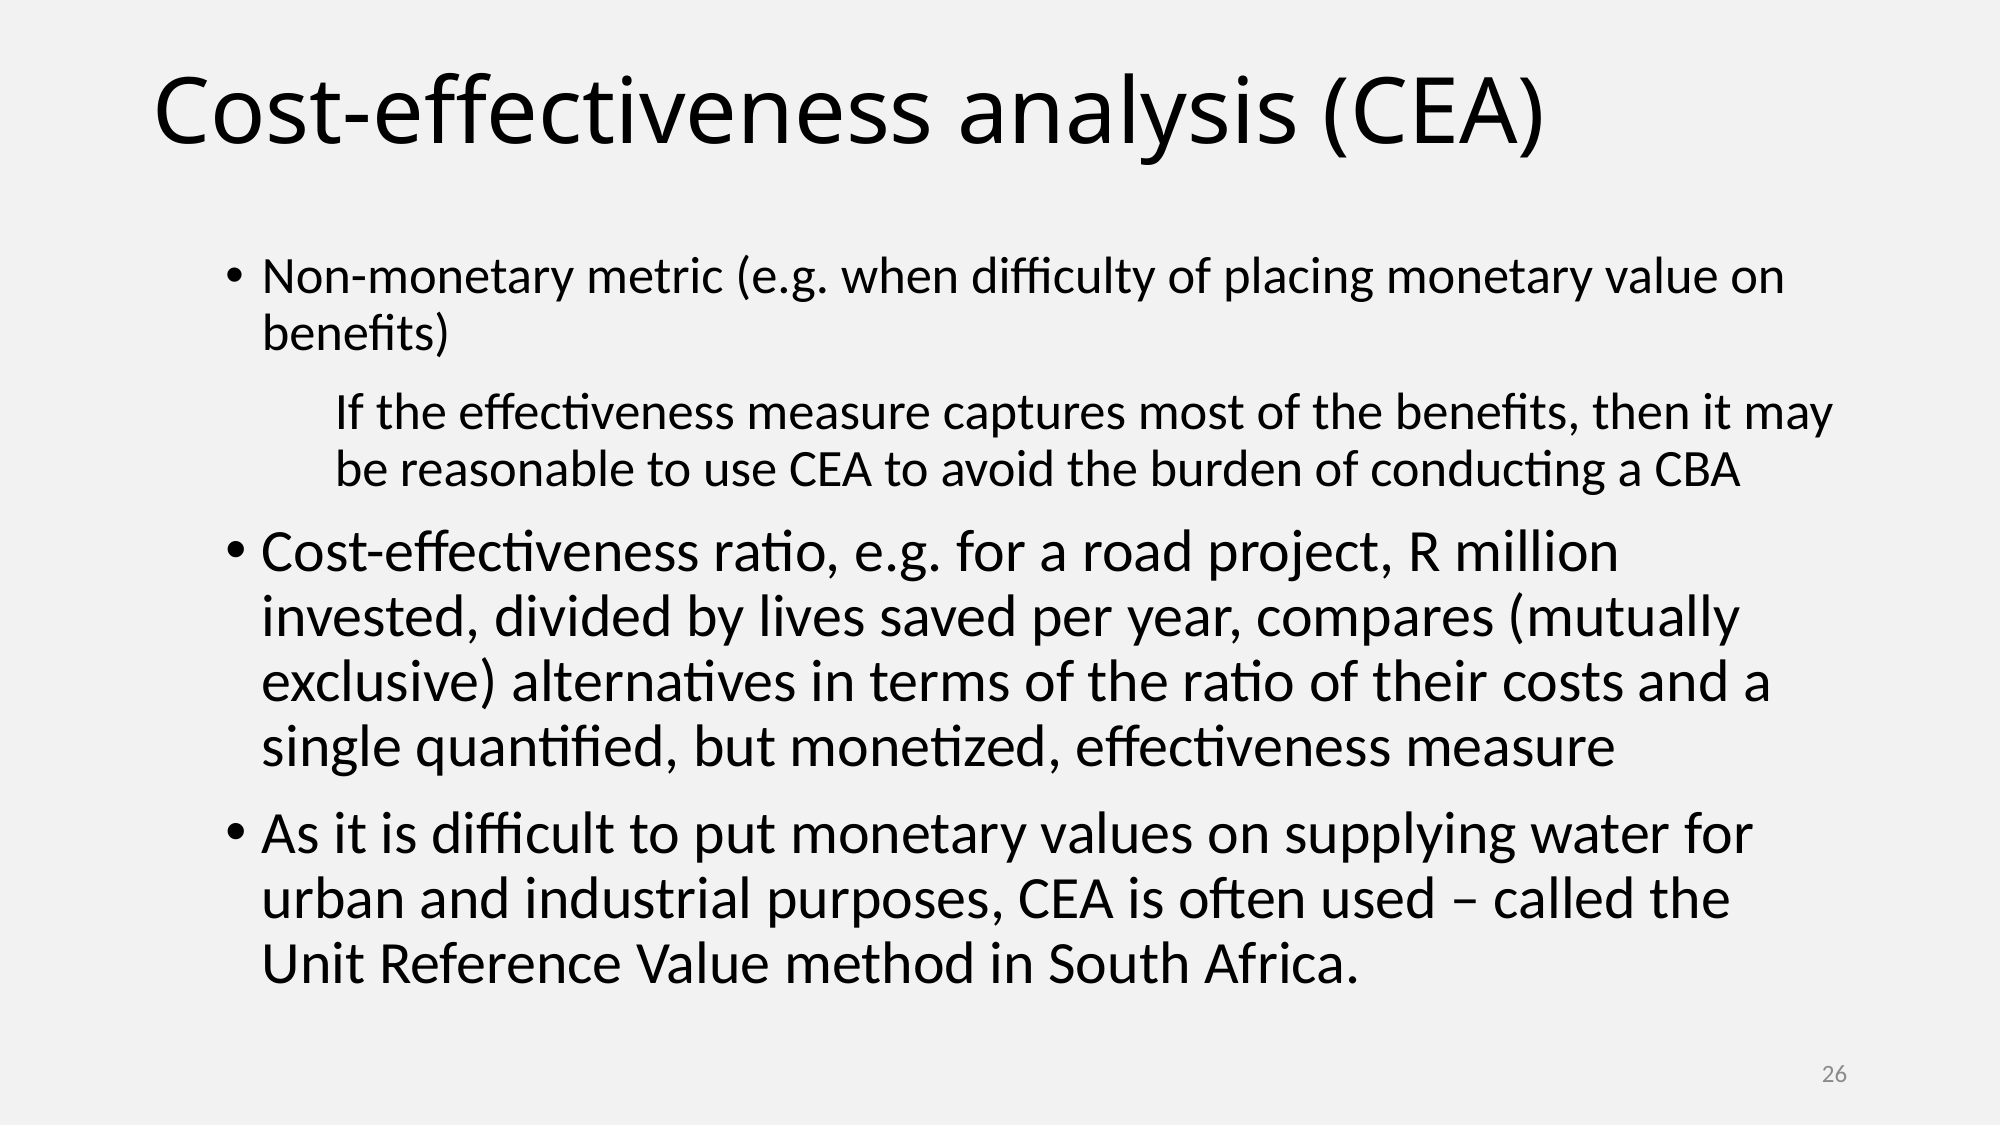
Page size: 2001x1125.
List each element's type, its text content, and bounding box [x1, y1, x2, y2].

slide_number 26 [1412, 1042, 1863, 1103]
title Cost-effectiveness analysis (CEA) [137, 59, 1863, 241]
list Non-monetary metric (e.g. when difficulty of placing monetary value on benefits) If the effectiveness measure captures most of the benefits, then it may be reasonable to use CEA to avoid the burden of conducting a CBA Cost-effectiveness ratio, e.g. for a road project, R million invested, divided by lives saved per year, compares (mutually exclusive) alternatives in terms of the ratio of their costs and a single quantified, but monetized, effectiveness measure As it is difficult to put monetary values on supplying water for urban and industrial purposes, CEA is often used – called the Unit Reference Value method in South Africa. [137, 241, 1863, 1043]
